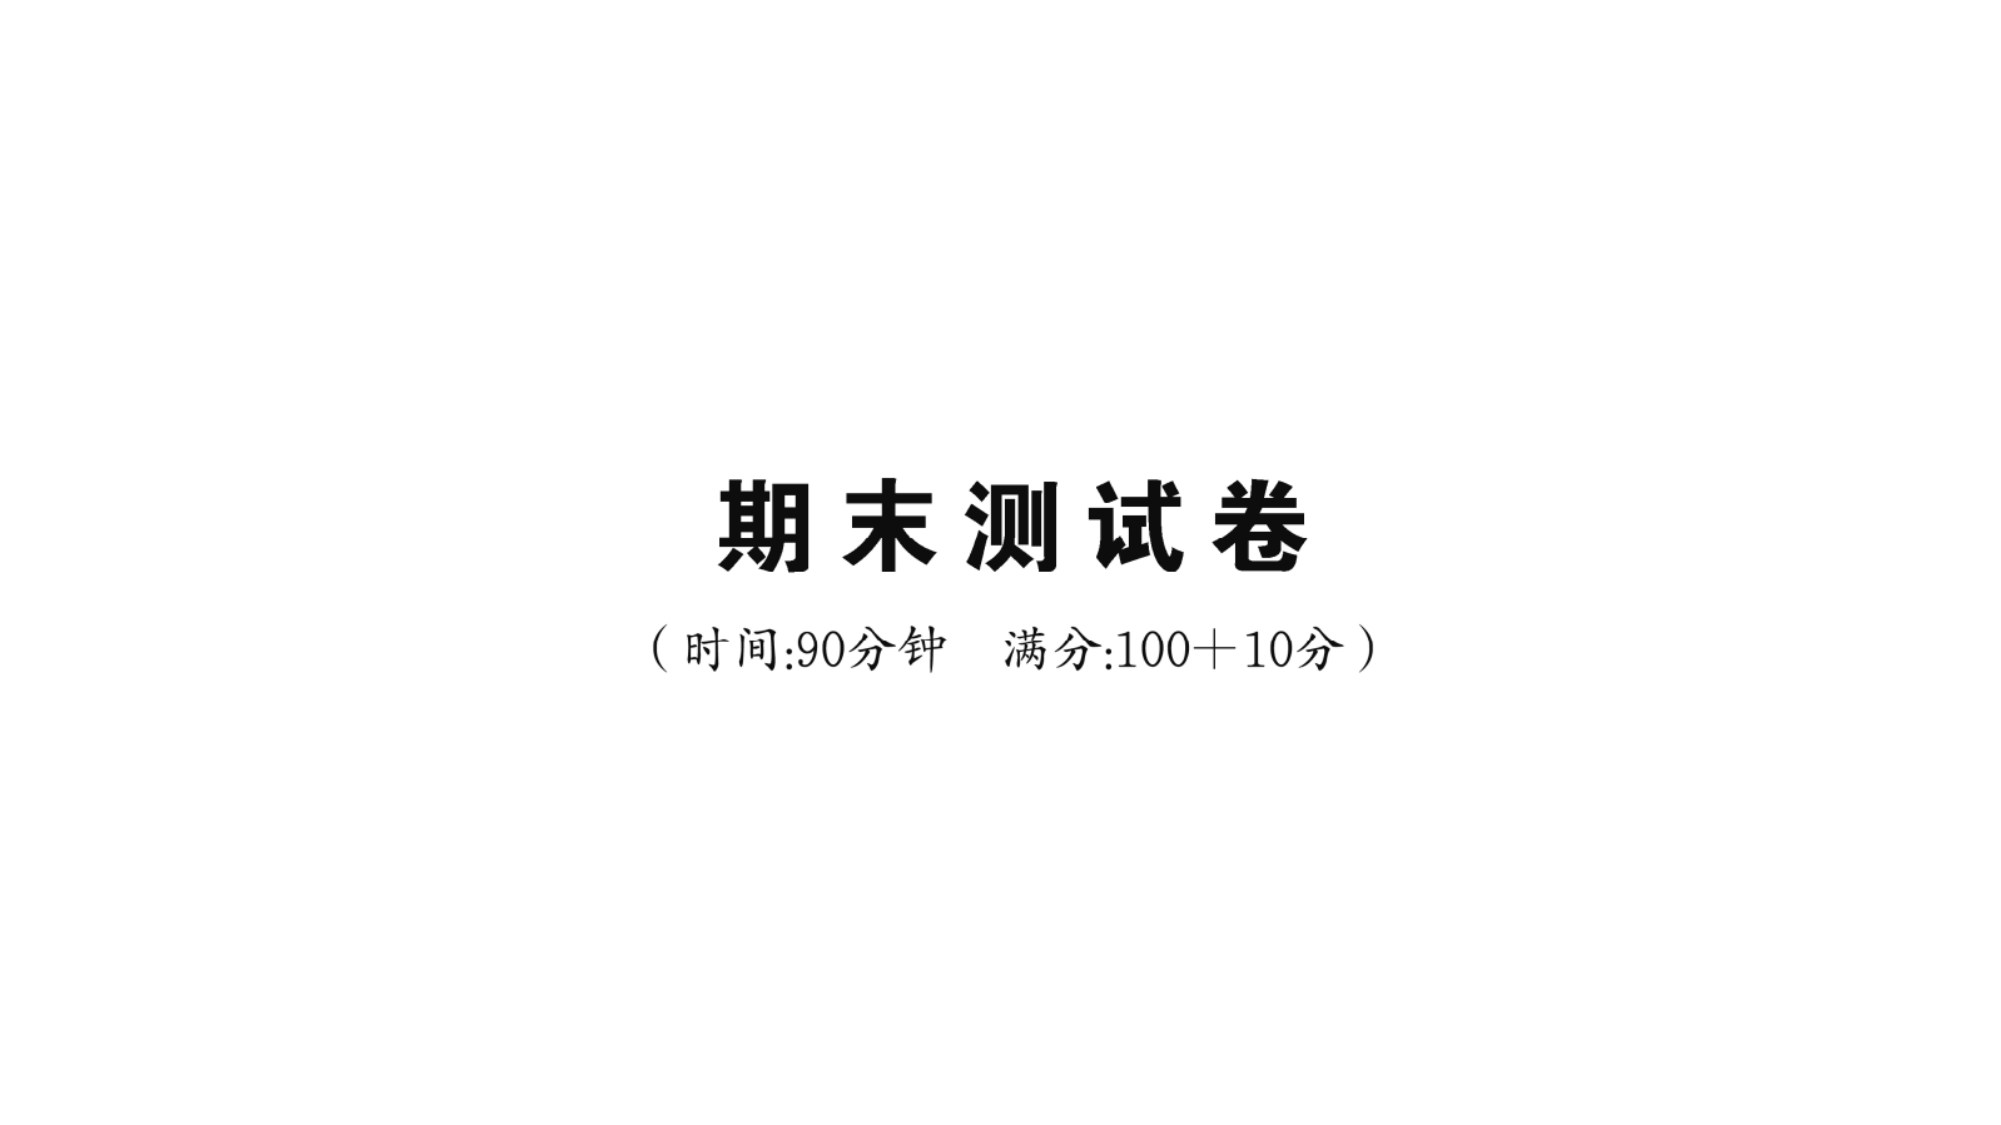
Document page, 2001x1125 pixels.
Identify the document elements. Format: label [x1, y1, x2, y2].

picture [573, 433, 1427, 692]
